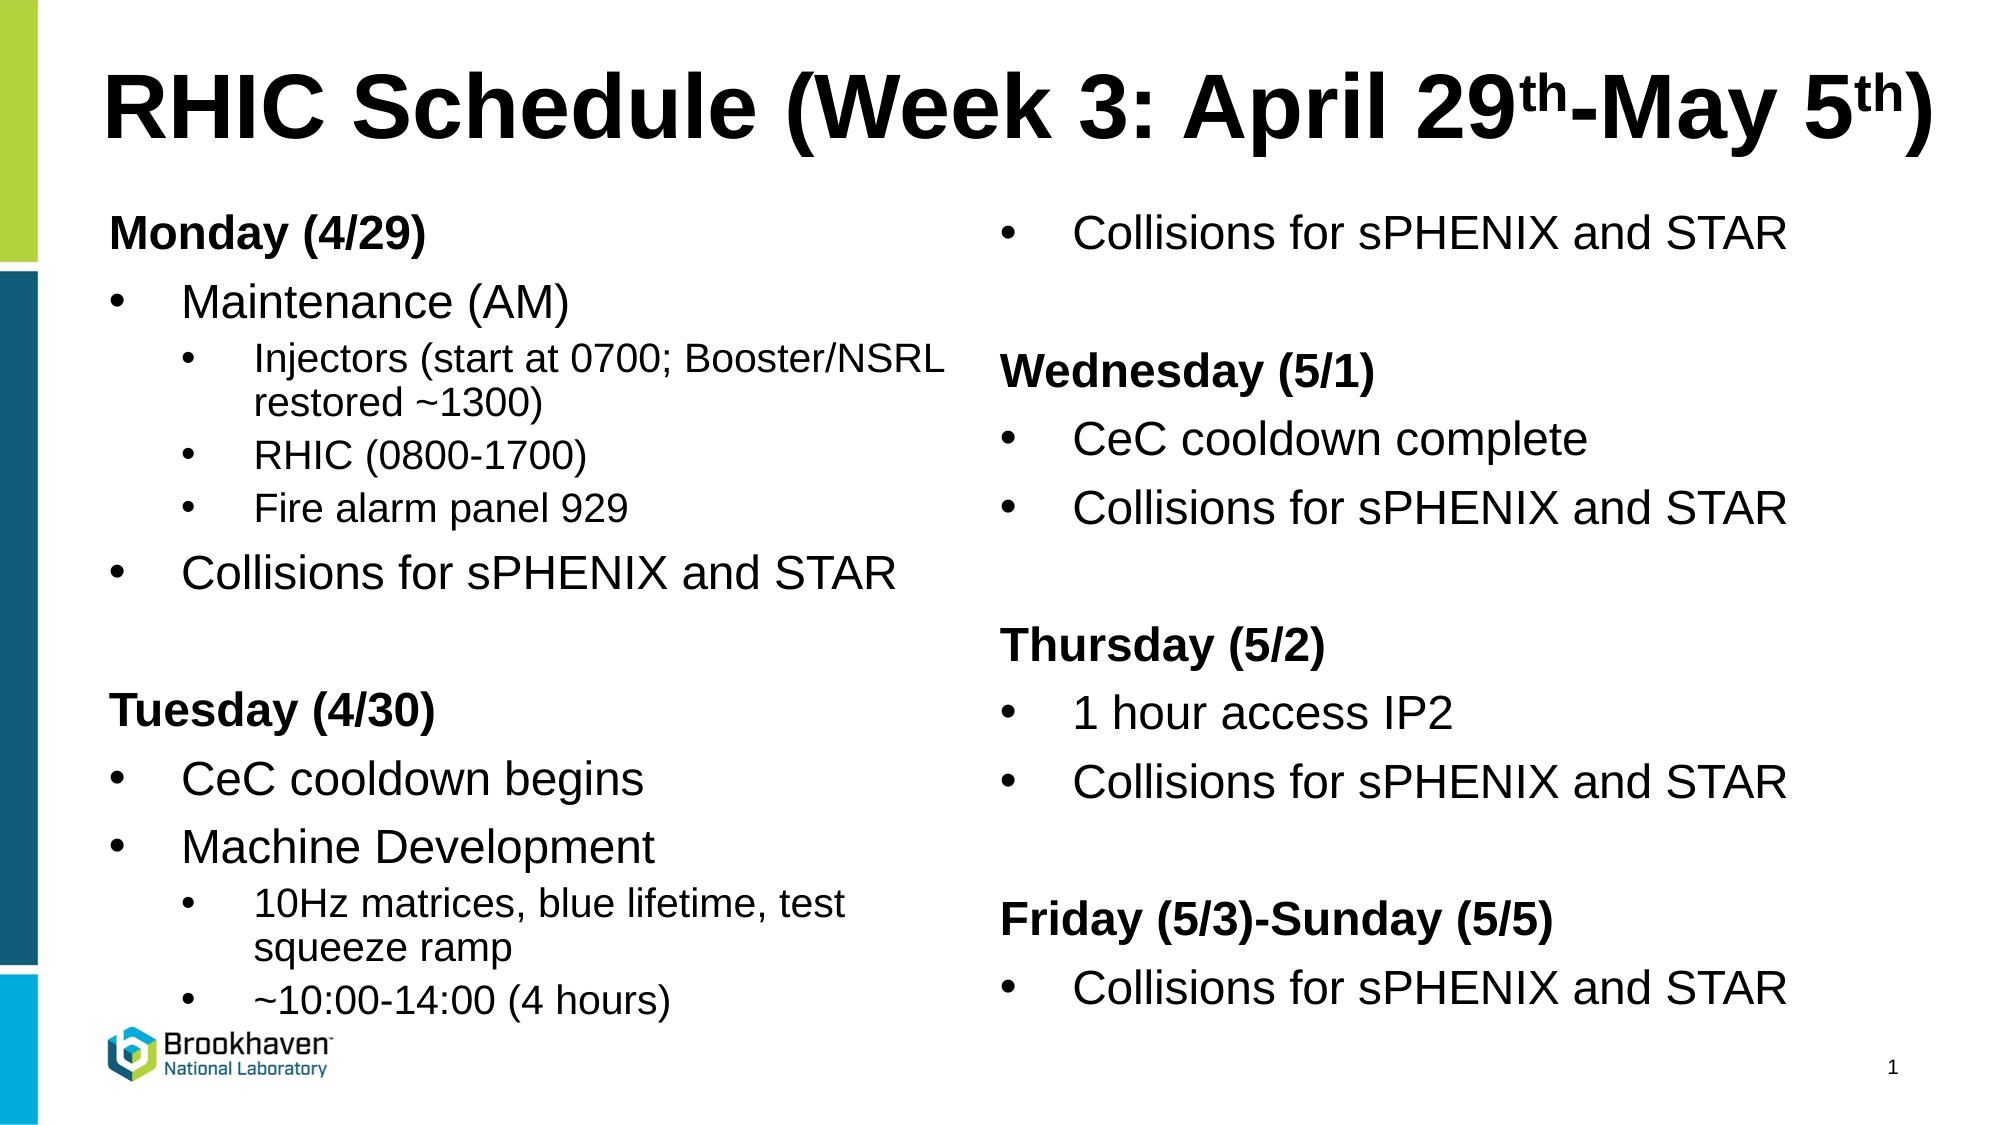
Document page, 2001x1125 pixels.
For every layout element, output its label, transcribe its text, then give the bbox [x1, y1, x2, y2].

list Monday (4/29) Maintenance (AM) Injectors (start at 0700; Booster/NSRL restored ~1300) RHIC (0800-1700) Fire alarm panel 929 Collisions for sPHENIX and STAR Tuesday (4/30) CeC cooldown begins Machine Development 10Hz matrices, blue lifetime, test squeeze ramp ~10:00-14:00 (4 hours) Collisions for sPHENIX and STAR Wednesday (5/1) CeC cooldown complete Collisions for sPHENIX and STAR Thursday (5/2) 1 hour access IP2 Collisions for sPHENIX and STAR Friday (5/3)-Sunday (5/5) Collisions for sPHENIX and STAR [93, 218, 1907, 1037]
text_box RHIC Schedule (Week 3: April 29th-May 5th) [37, 0, 2000, 218]
slide_number 1 [1835, 1036, 1907, 1097]
picture [0, 0, 2001, 1125]
